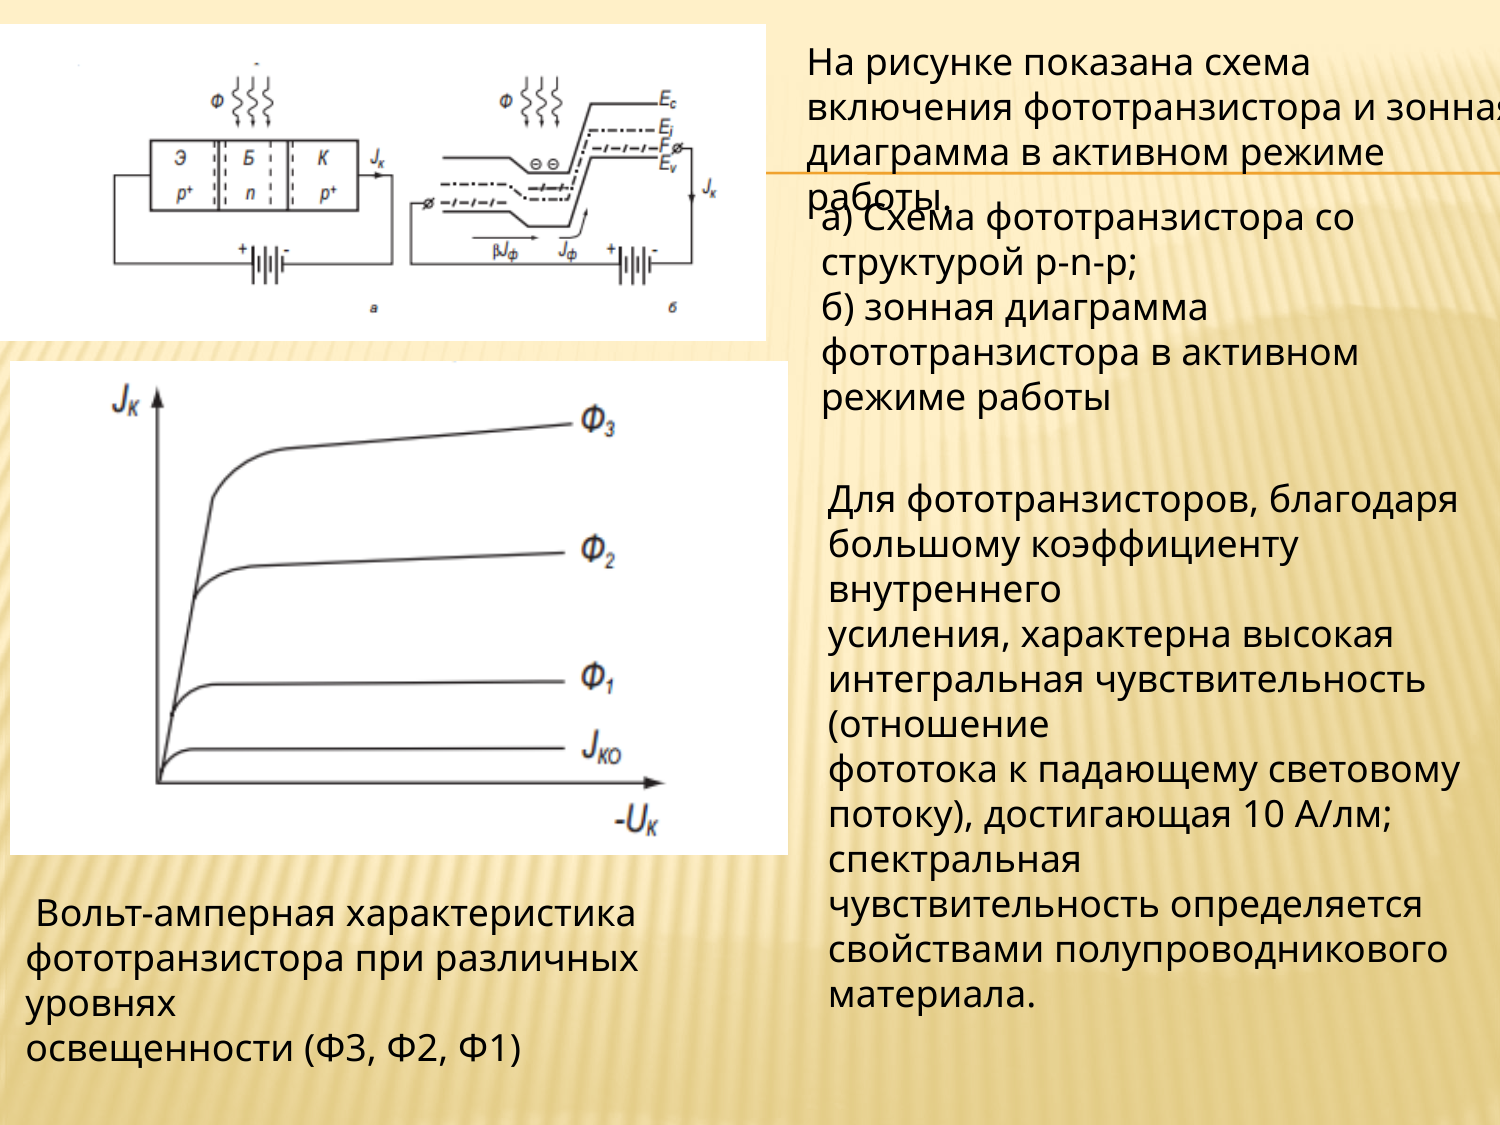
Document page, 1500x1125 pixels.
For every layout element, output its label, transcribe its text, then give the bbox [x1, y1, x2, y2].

text_box На рисунке показана схема включения фототранзистора и зонная диаграмма в активном режиме работы. [791, 30, 1500, 226]
text_box Для фототранзисторов, благодаря большому коэффициенту внутреннего усиления, характерна высокая интегральная чувствительность (отношение фототока к падающему световому потоку), достигающая 10 А/лм; спектральная чувствительность определяется свойствами полупроводникового материала. [813, 467, 1500, 1023]
picture [10, 361, 788, 856]
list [0, 24, 766, 341]
text_box Вольт-амперная характеристика фототранзистора при различных уровнях освещенности (Ф3, Ф2, Ф1) [10, 881, 761, 1077]
text_box а) Схема фототранзистора со структурой p-n-p; б) зонная диаграмма фототранзистора в активном режиме работы [806, 185, 1421, 425]
